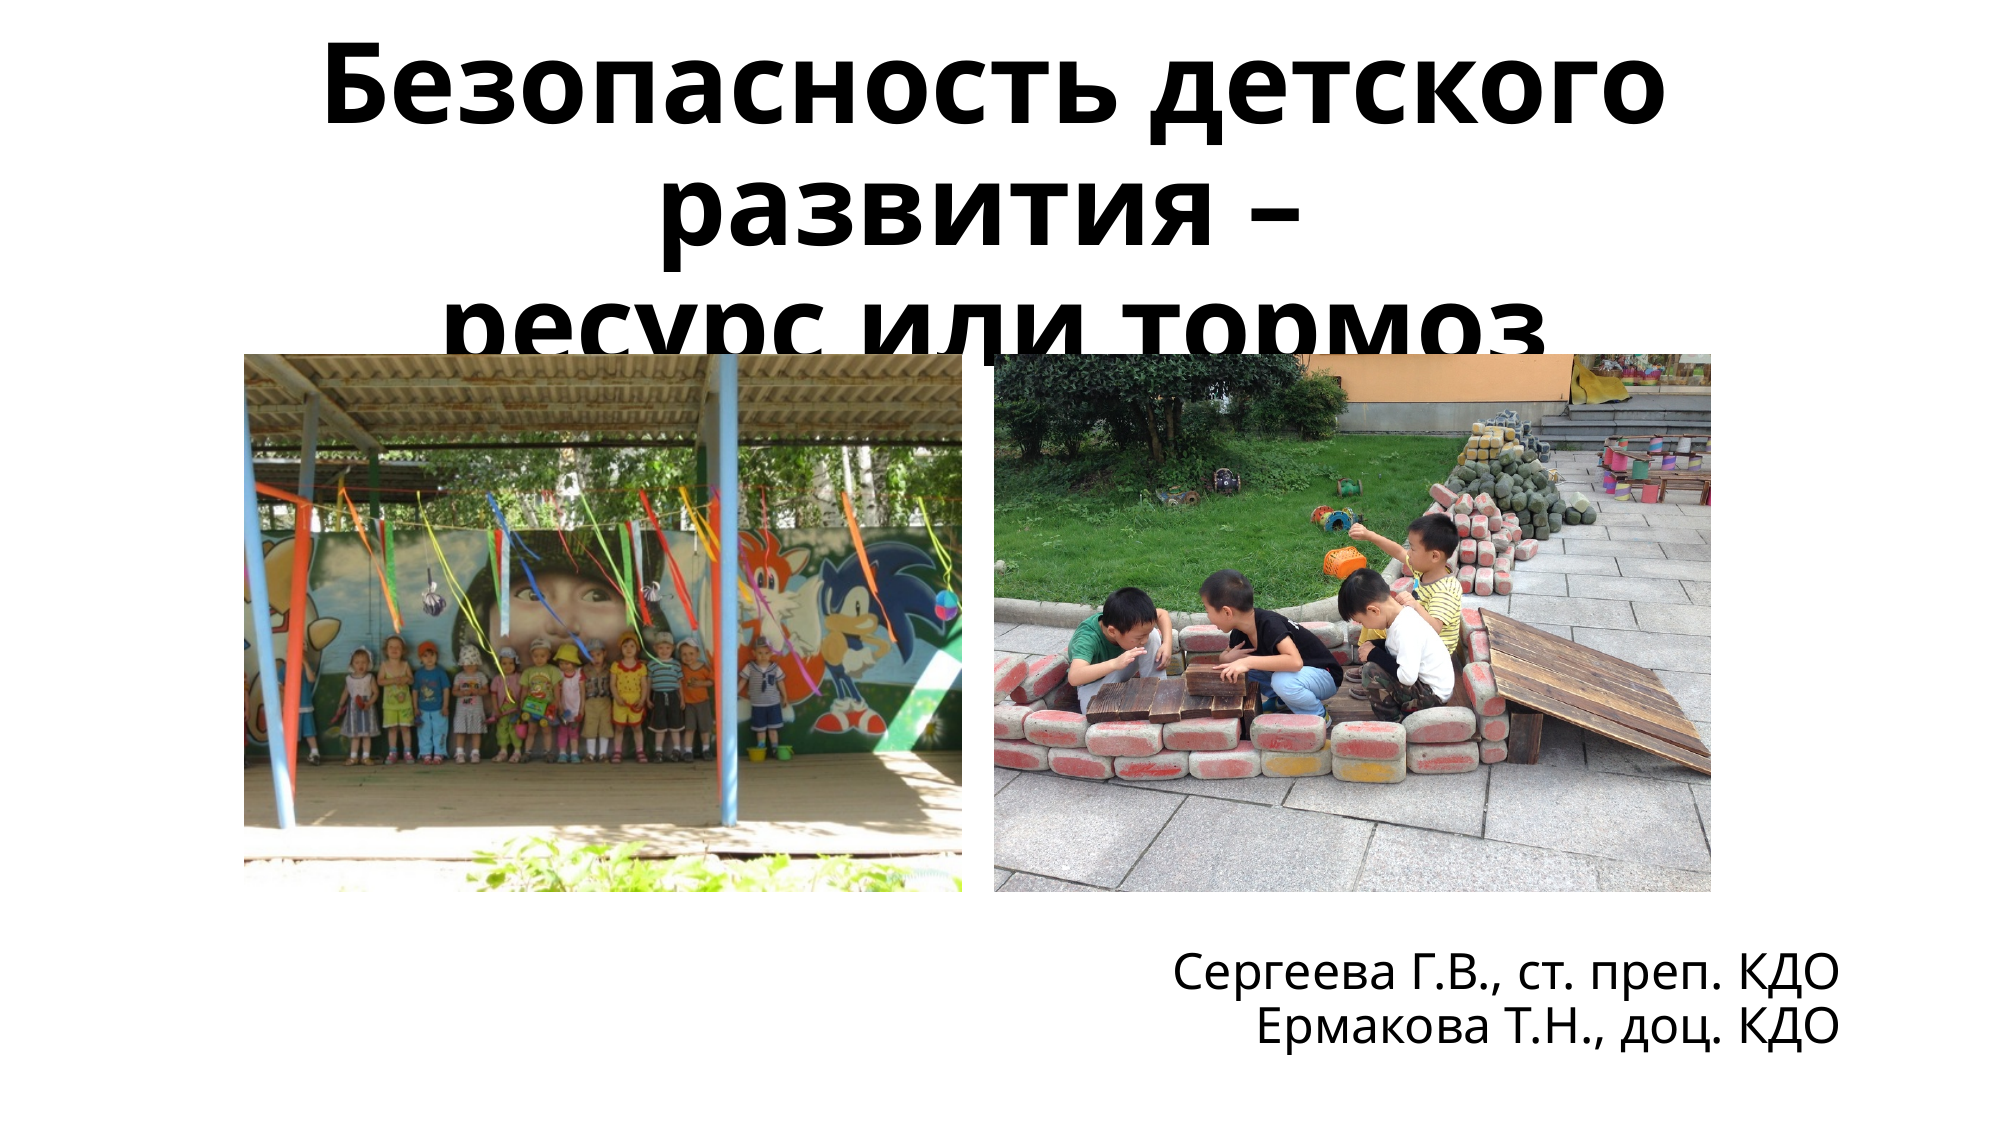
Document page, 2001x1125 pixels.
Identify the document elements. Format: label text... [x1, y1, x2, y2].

text_box Сергеева Г.В., ст. преп. КДО Ермакова Т.Н., доц. КДО [131, 891, 1857, 1109]
picture [994, 354, 1711, 892]
title Безопасность детского развития – ресурс или тормоз [131, 99, 1857, 318]
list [244, 354, 961, 892]
